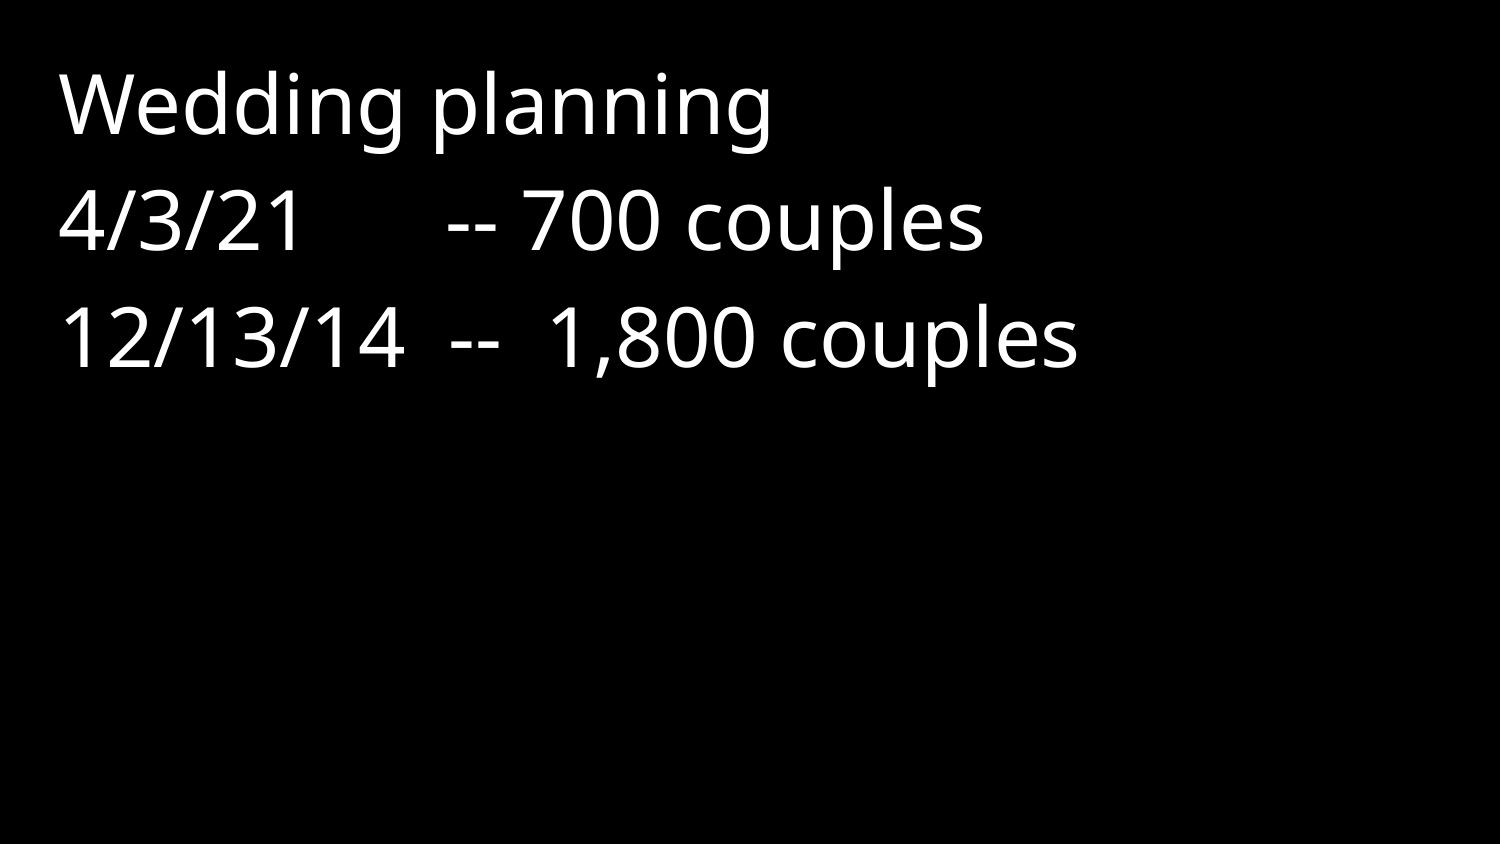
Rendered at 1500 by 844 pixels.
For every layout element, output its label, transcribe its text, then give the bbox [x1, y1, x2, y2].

list Wedding planning 4/3/21 -- 700 couples 12/13/14 -- 1,800 couples [50, 46, 1425, 810]
